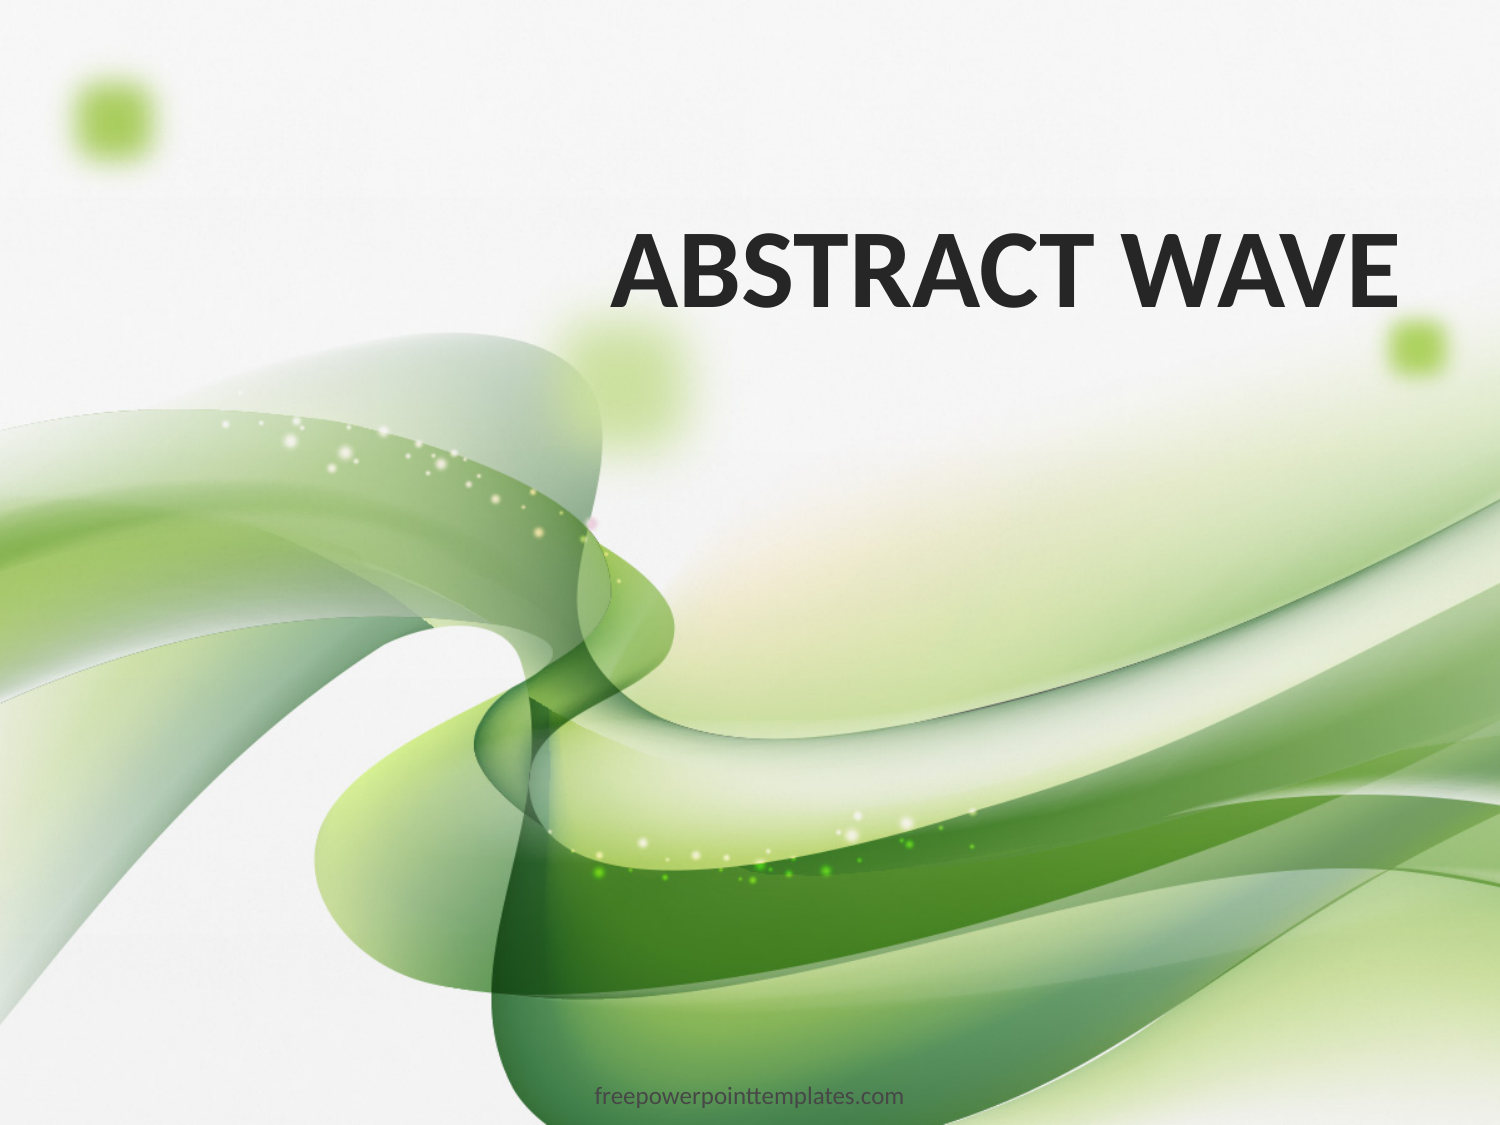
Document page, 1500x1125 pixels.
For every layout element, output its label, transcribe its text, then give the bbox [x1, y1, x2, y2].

picture [0, 0, 1500, 1125]
footer freepowerpointtemplates.com [512, 1065, 988, 1125]
title ABSTRACT WAVE [575, 174, 1438, 350]
